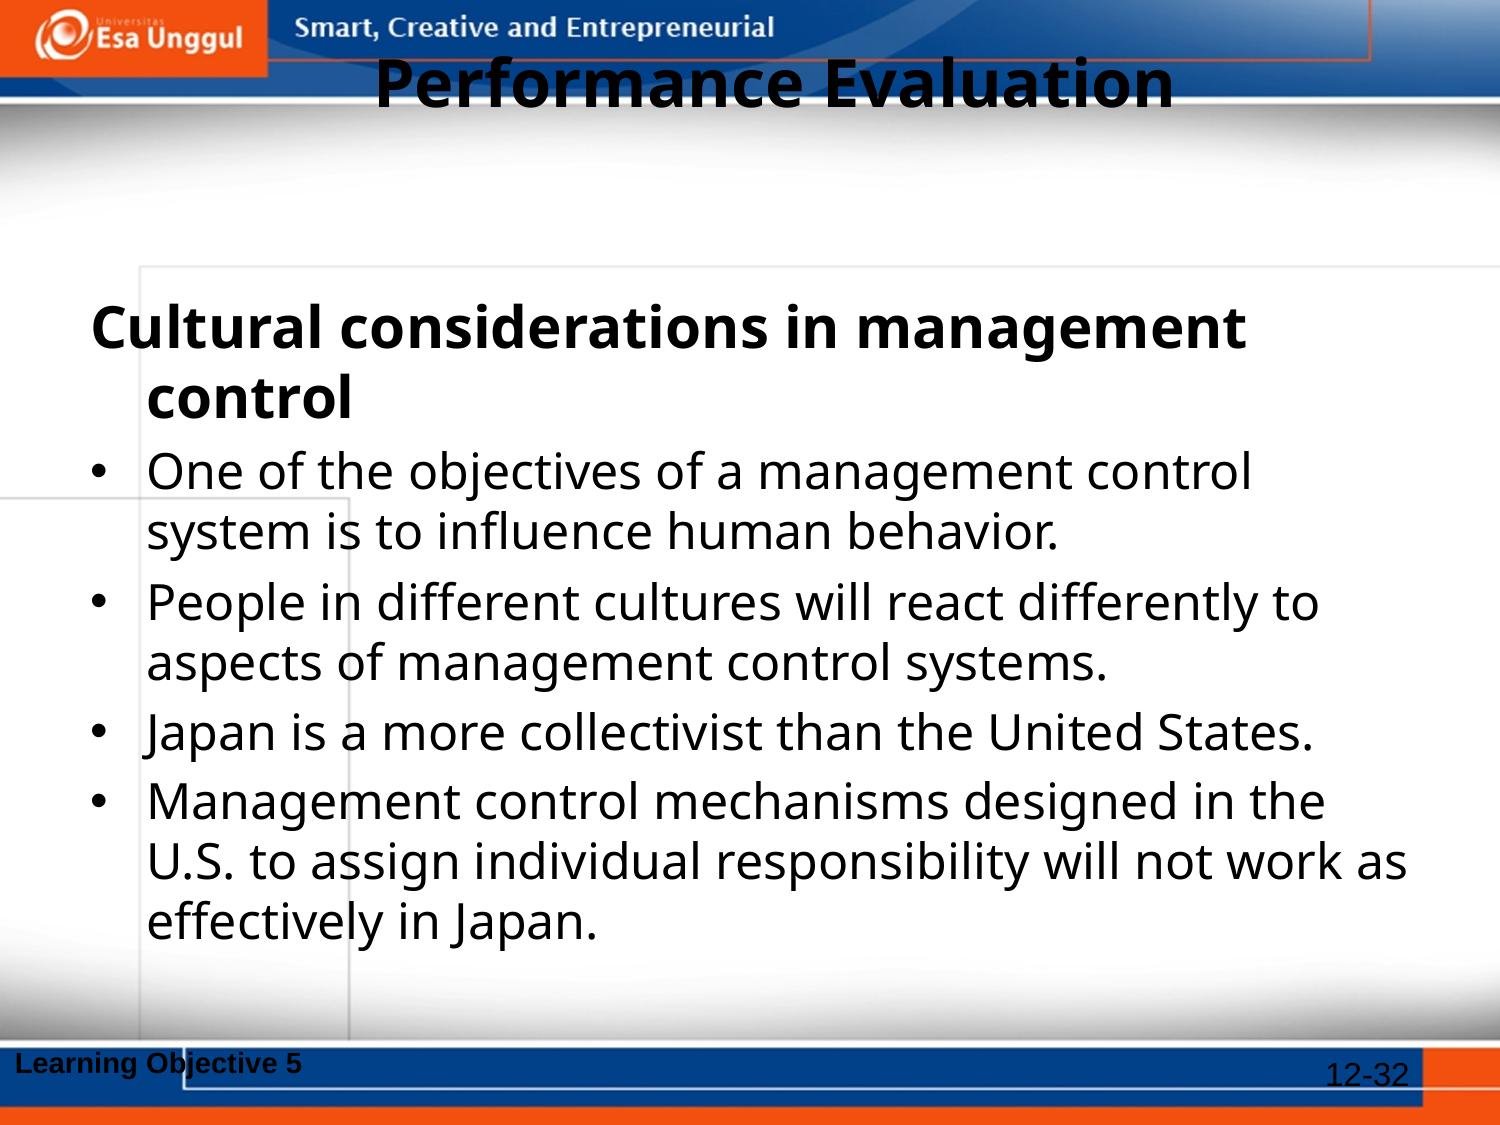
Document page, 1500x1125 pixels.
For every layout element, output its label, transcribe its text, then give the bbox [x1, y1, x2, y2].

picture [0, 0, 1500, 1125]
slide_number 12-32 [1250, 1042, 1425, 1103]
title Performance Evaluation [99, 0, 1450, 163]
text_box Learning Objective 5 [0, 1037, 513, 1088]
list Cultural considerations in management control One of the objectives of a management control system is to influence human behavior. People in different cultures will react differently to aspects of management control systems. Japan is a more collectivist than the United States. Management control mechanisms designed in the U.S. to assign individual responsibility will not work as effectively in Japan. [75, 282, 1425, 1025]
